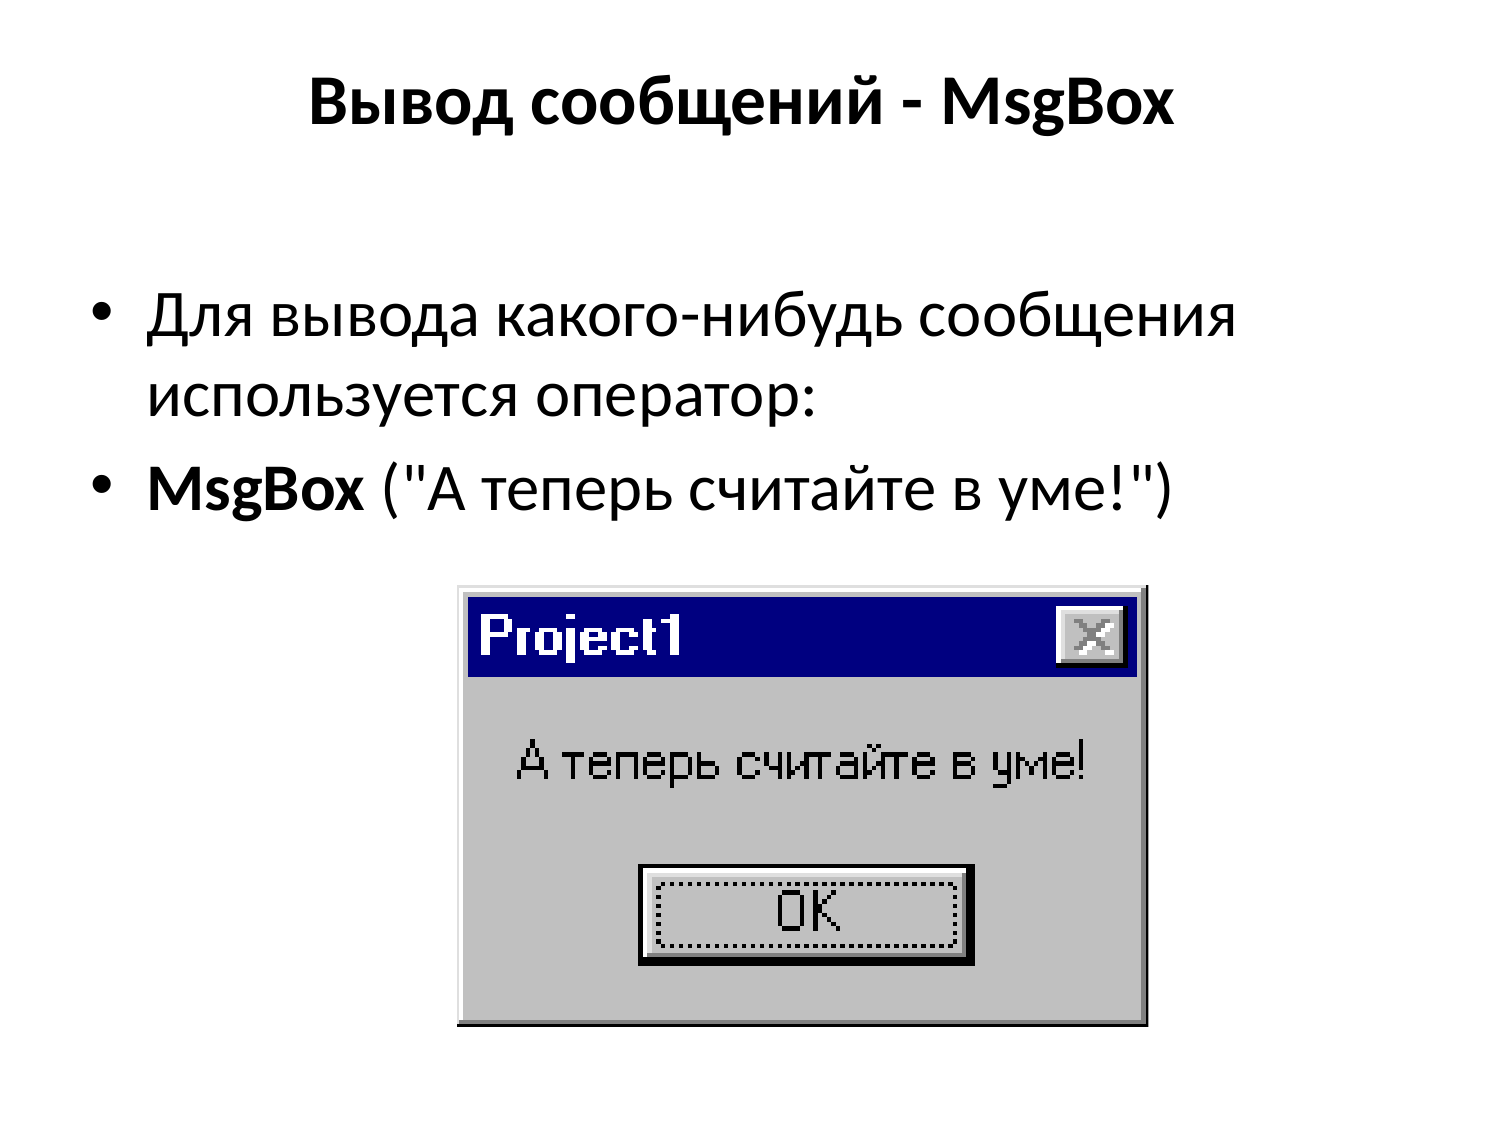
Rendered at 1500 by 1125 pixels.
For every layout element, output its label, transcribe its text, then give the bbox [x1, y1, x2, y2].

list Для вывода какого-нибудь сообщения используется оператор: MsgBox ("А теперь считайте в уме!") [75, 262, 1425, 1005]
picture [456, 585, 1149, 1028]
title Вывод сообщений - MsgBox [75, 45, 1425, 233]
